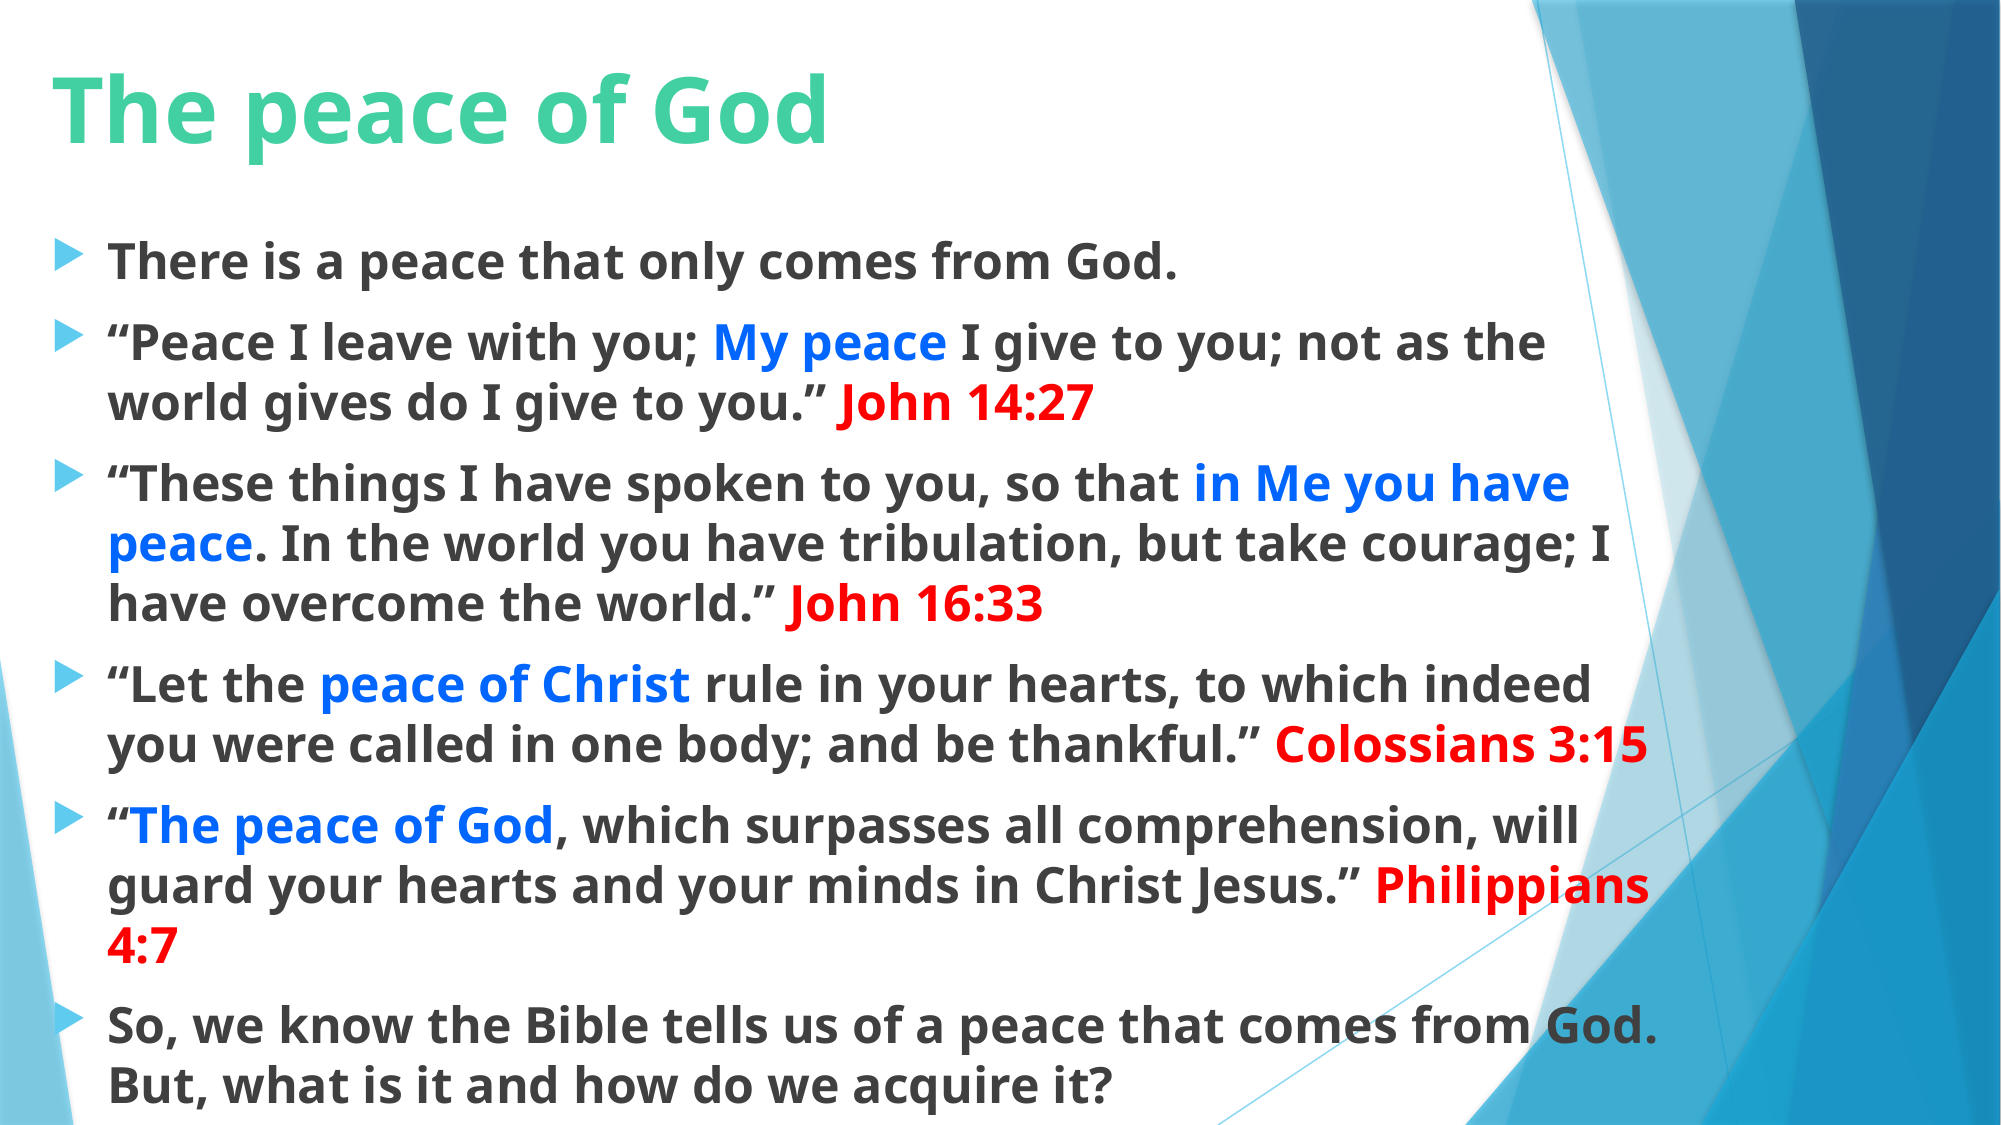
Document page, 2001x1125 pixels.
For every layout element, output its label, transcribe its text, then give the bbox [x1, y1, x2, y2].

title The peace of God [36, 44, 1447, 222]
list There is a peace that only comes from God. “Peace I leave with you; My peace I give to you; not as the world gives do I give to you.” John 14:27 “These things I have spoken to you, so that in Me you have peace. In the world you have tribulation, but take courage; I have overcome the world.” John 16:33 “Let the peace of Christ rule in your hearts, to which indeed you were called in one body; and be thankful.” Colossians 3:15 “The peace of God, which surpasses all comprehension, will guard your hearts and your minds in Christ Jesus.” Philippians 4:7 So, we know the Bible tells us of a peace that comes from God. But, what is it and how do we acquire it? [36, 222, 1683, 1125]
